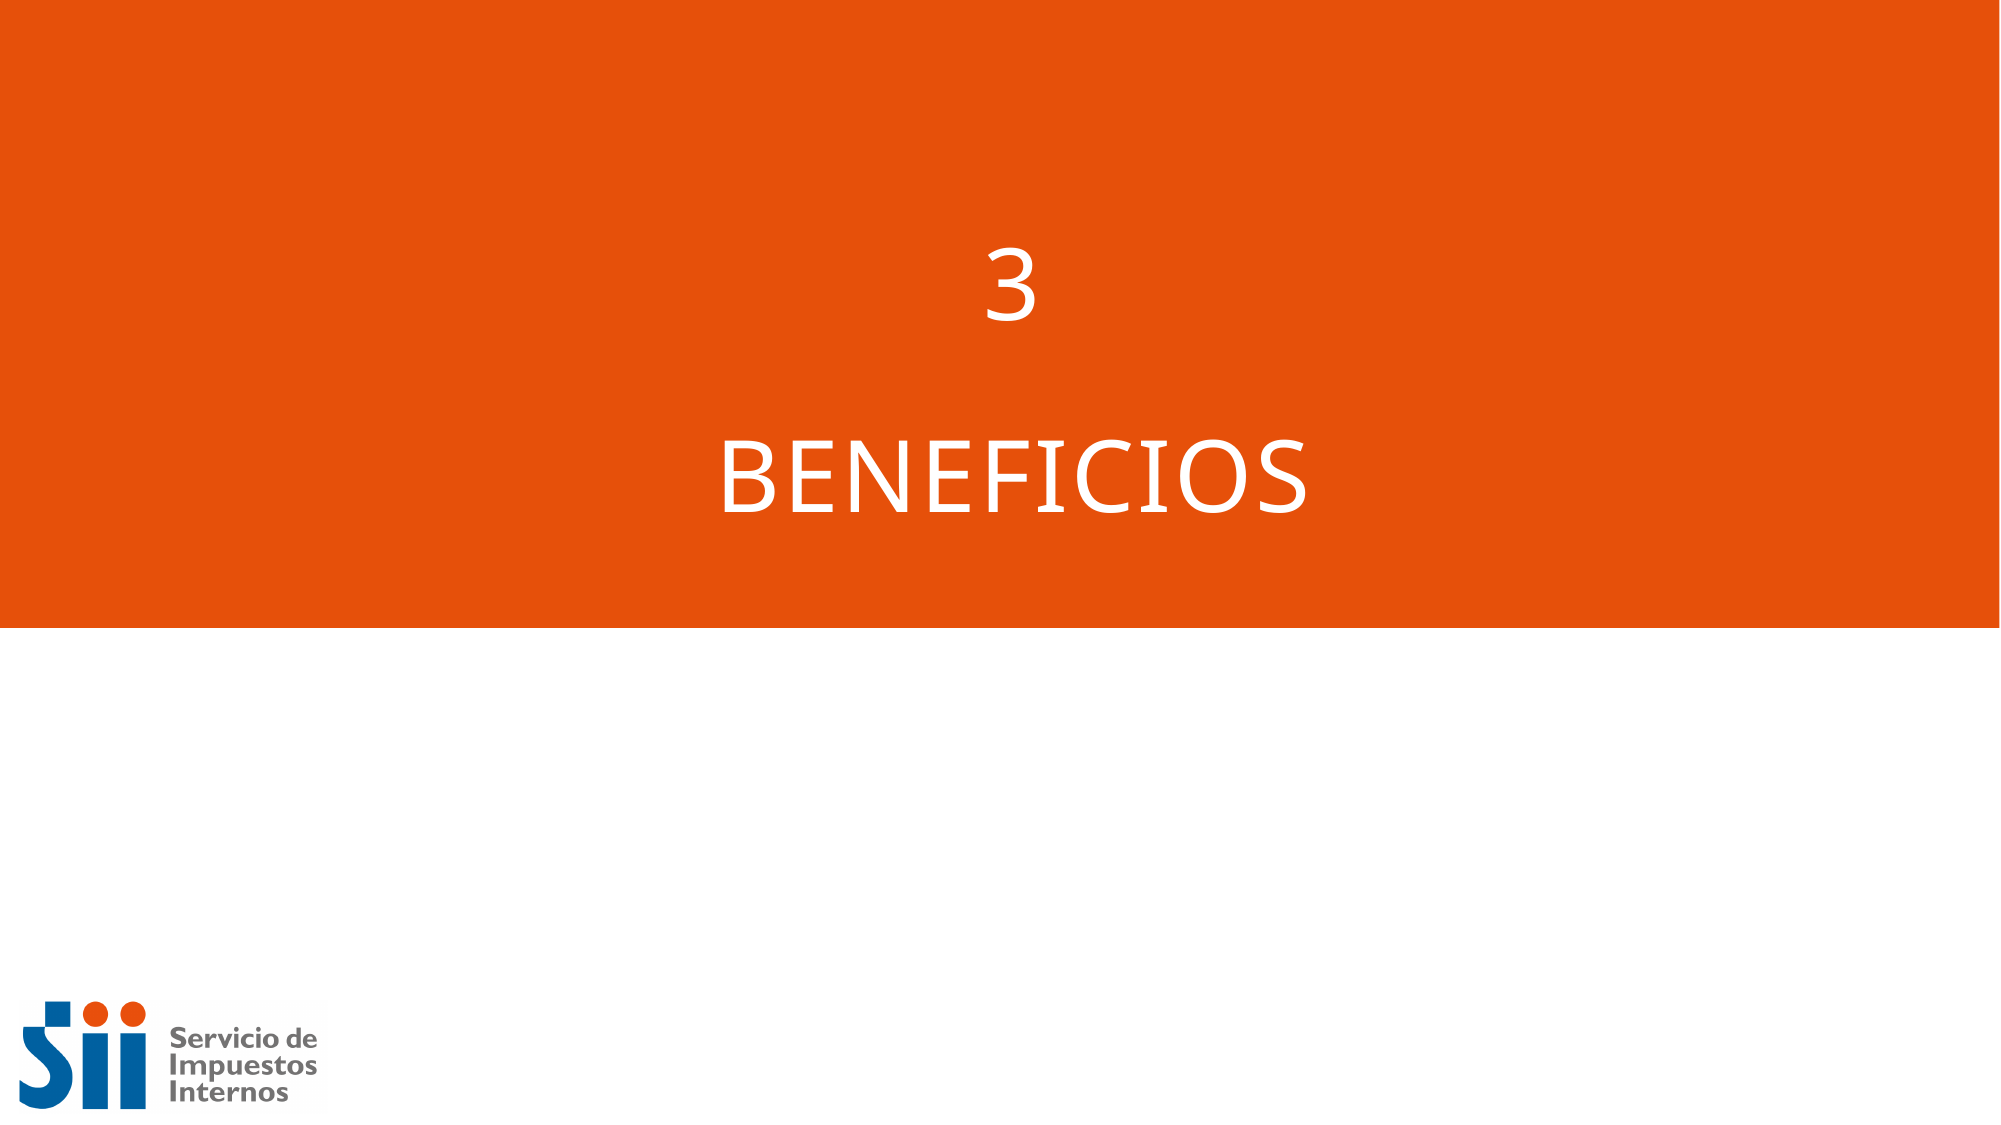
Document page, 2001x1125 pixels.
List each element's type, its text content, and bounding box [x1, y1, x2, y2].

picture [19, 1000, 328, 1114]
title 3 Beneficios [151, 250, 1877, 526]
